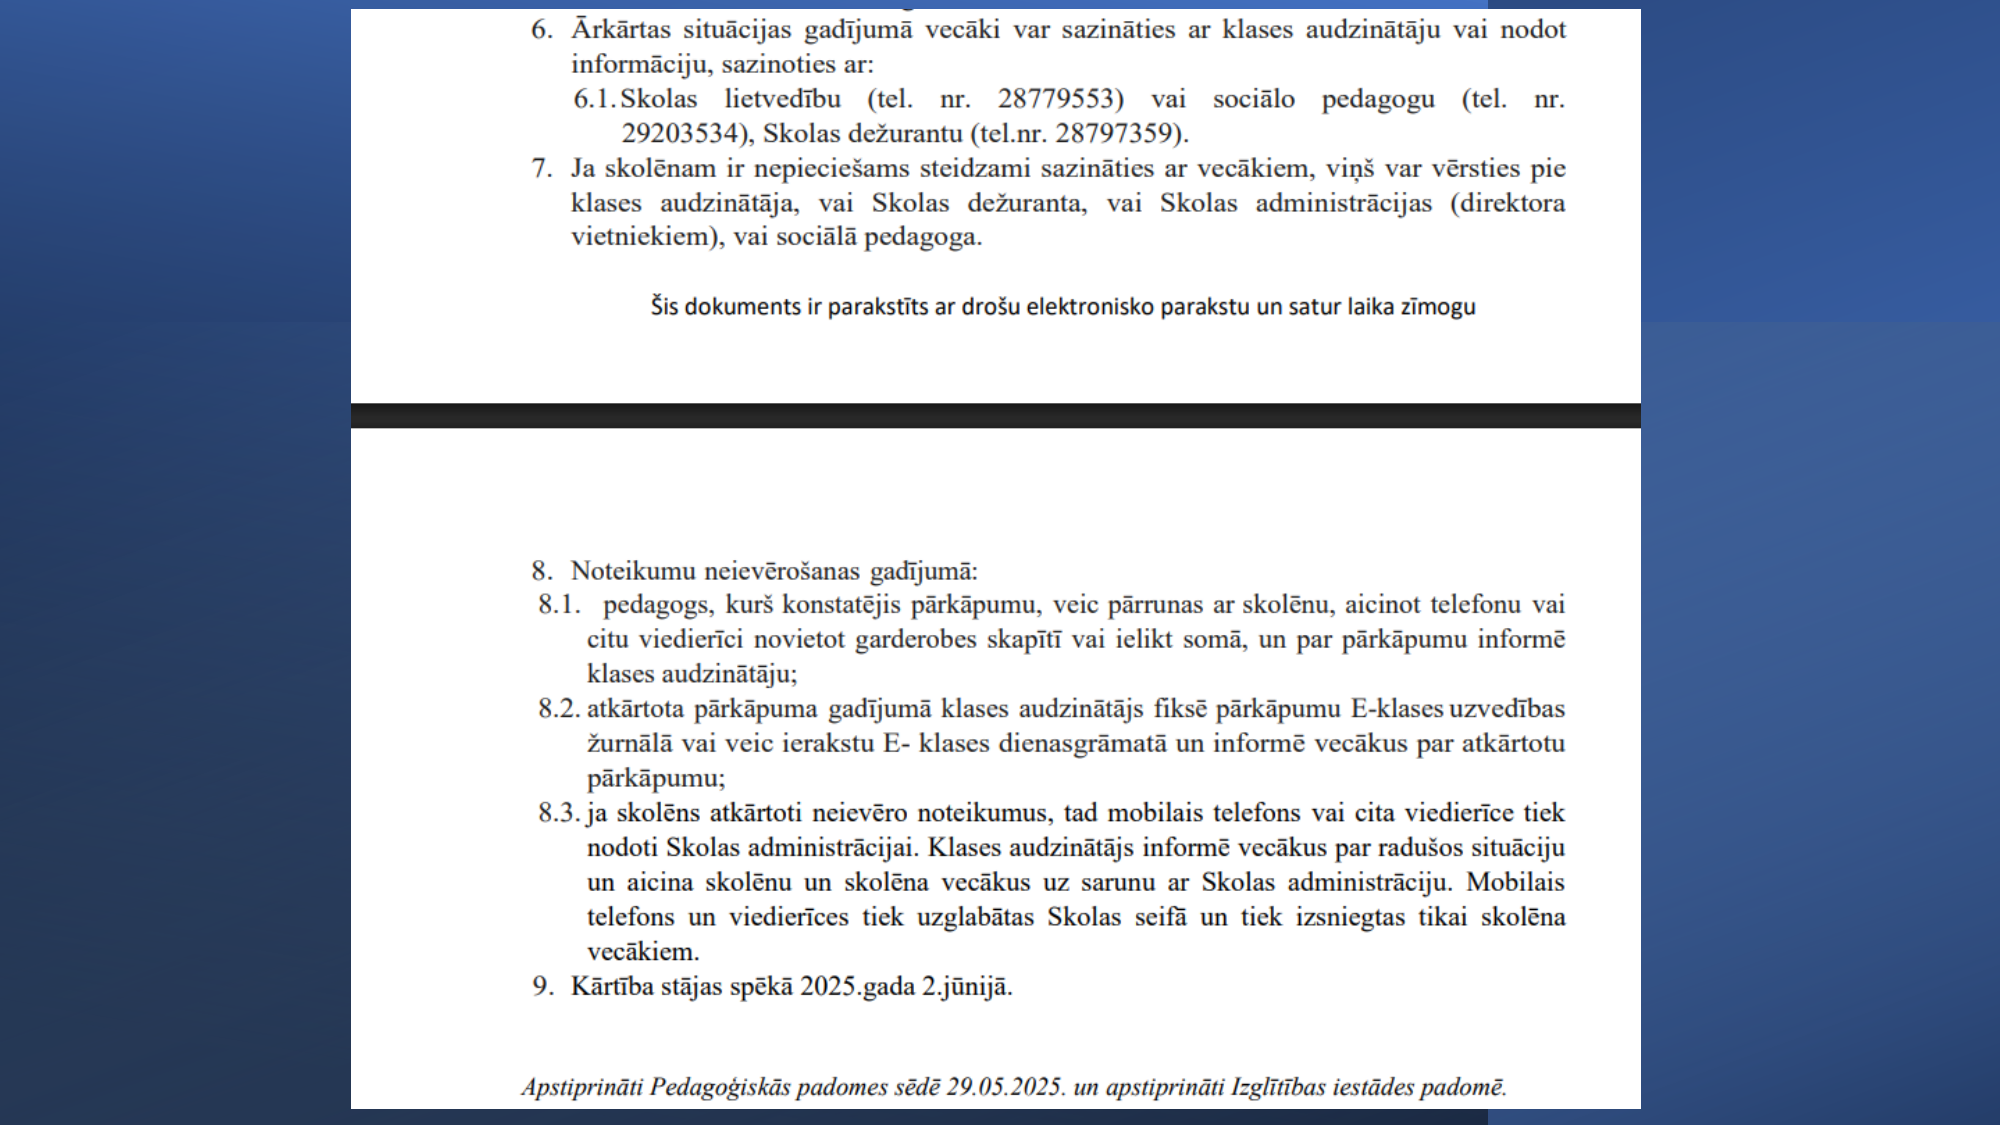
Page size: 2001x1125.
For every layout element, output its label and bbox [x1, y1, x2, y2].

text_box [1489, 0, 2000, 321]
picture [351, 9, 1641, 1109]
text_box [0, 0, 1489, 321]
text_box [0, 321, 2000, 1125]
